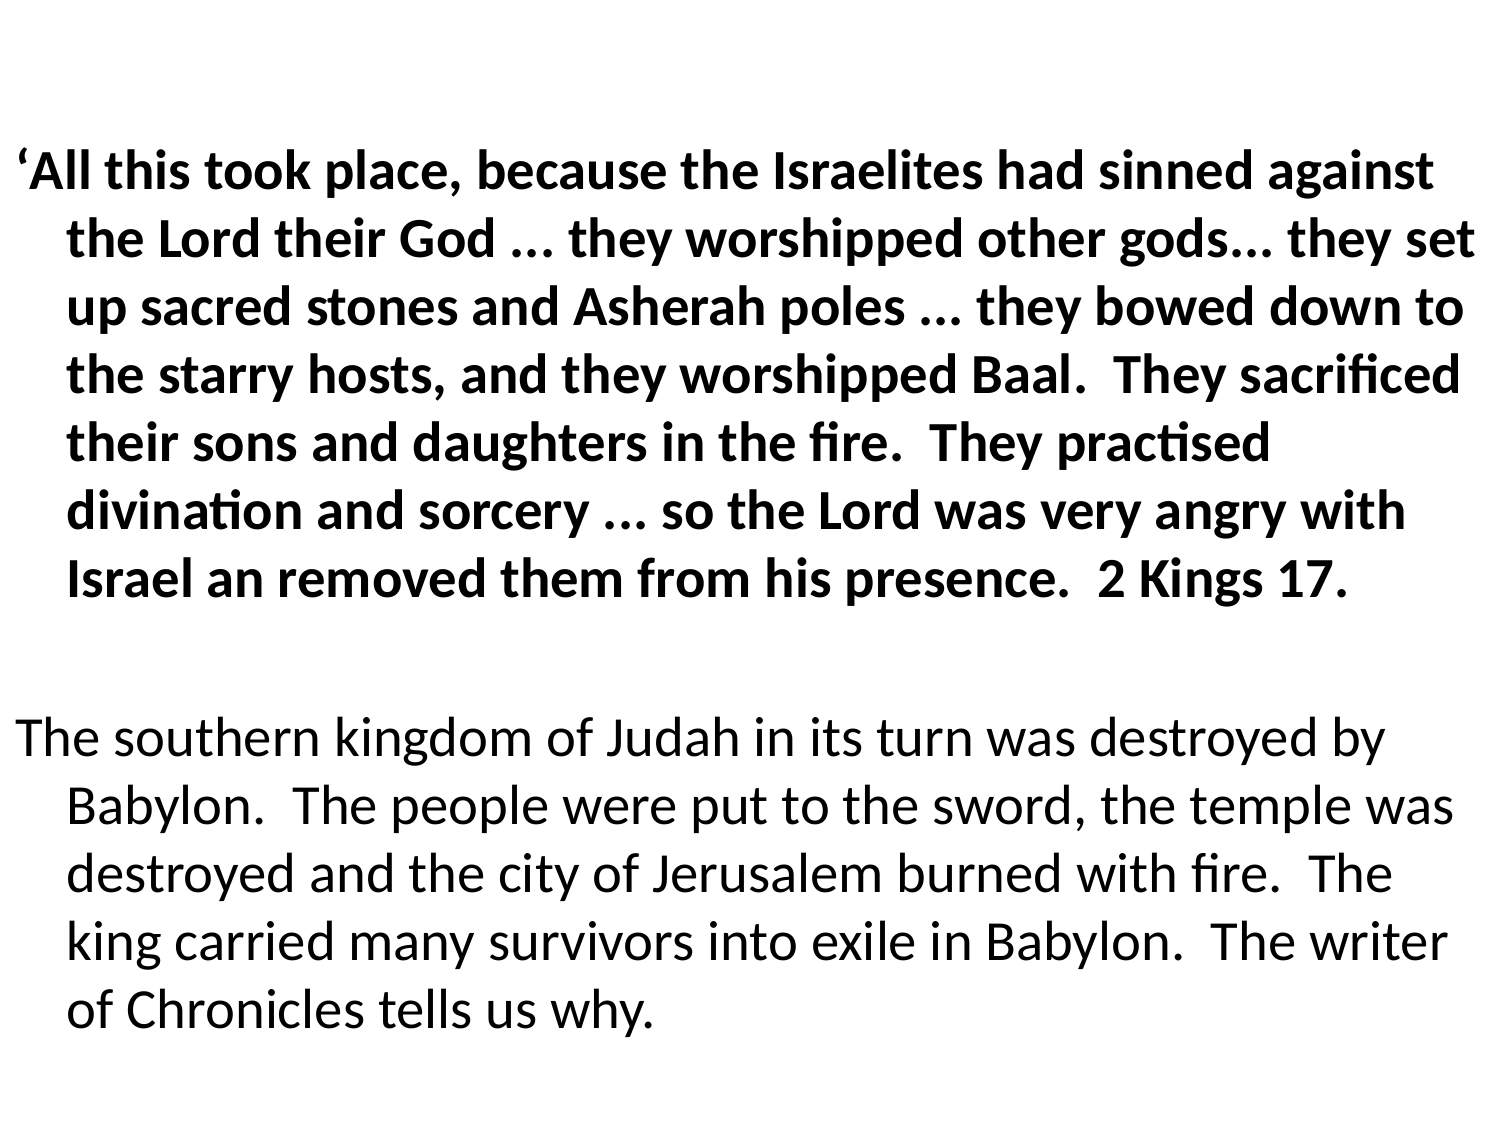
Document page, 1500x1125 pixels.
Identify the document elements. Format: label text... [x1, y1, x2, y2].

list ‘All this took place, because the Israelites had sinned against the Lord their God ... they worshipped other gods... they set up sacred stones and Asherah poles ... they bowed down to the starry hosts, and they worshipped Baal. They sacrificed their sons and daughters in the fire. They practised divination and sorcery ... so the Lord was very angry with Israel an removed them from his presence. 2 Kings 17. The southern kingdom of Judah in its turn was destroyed by Babylon. The people were put to the sword, the temple was destroyed and the city of Jerusalem burned with fire. The king carried many survivors into exile in Babylon. The writer of Chronicles tells us why. [0, 125, 1500, 1071]
